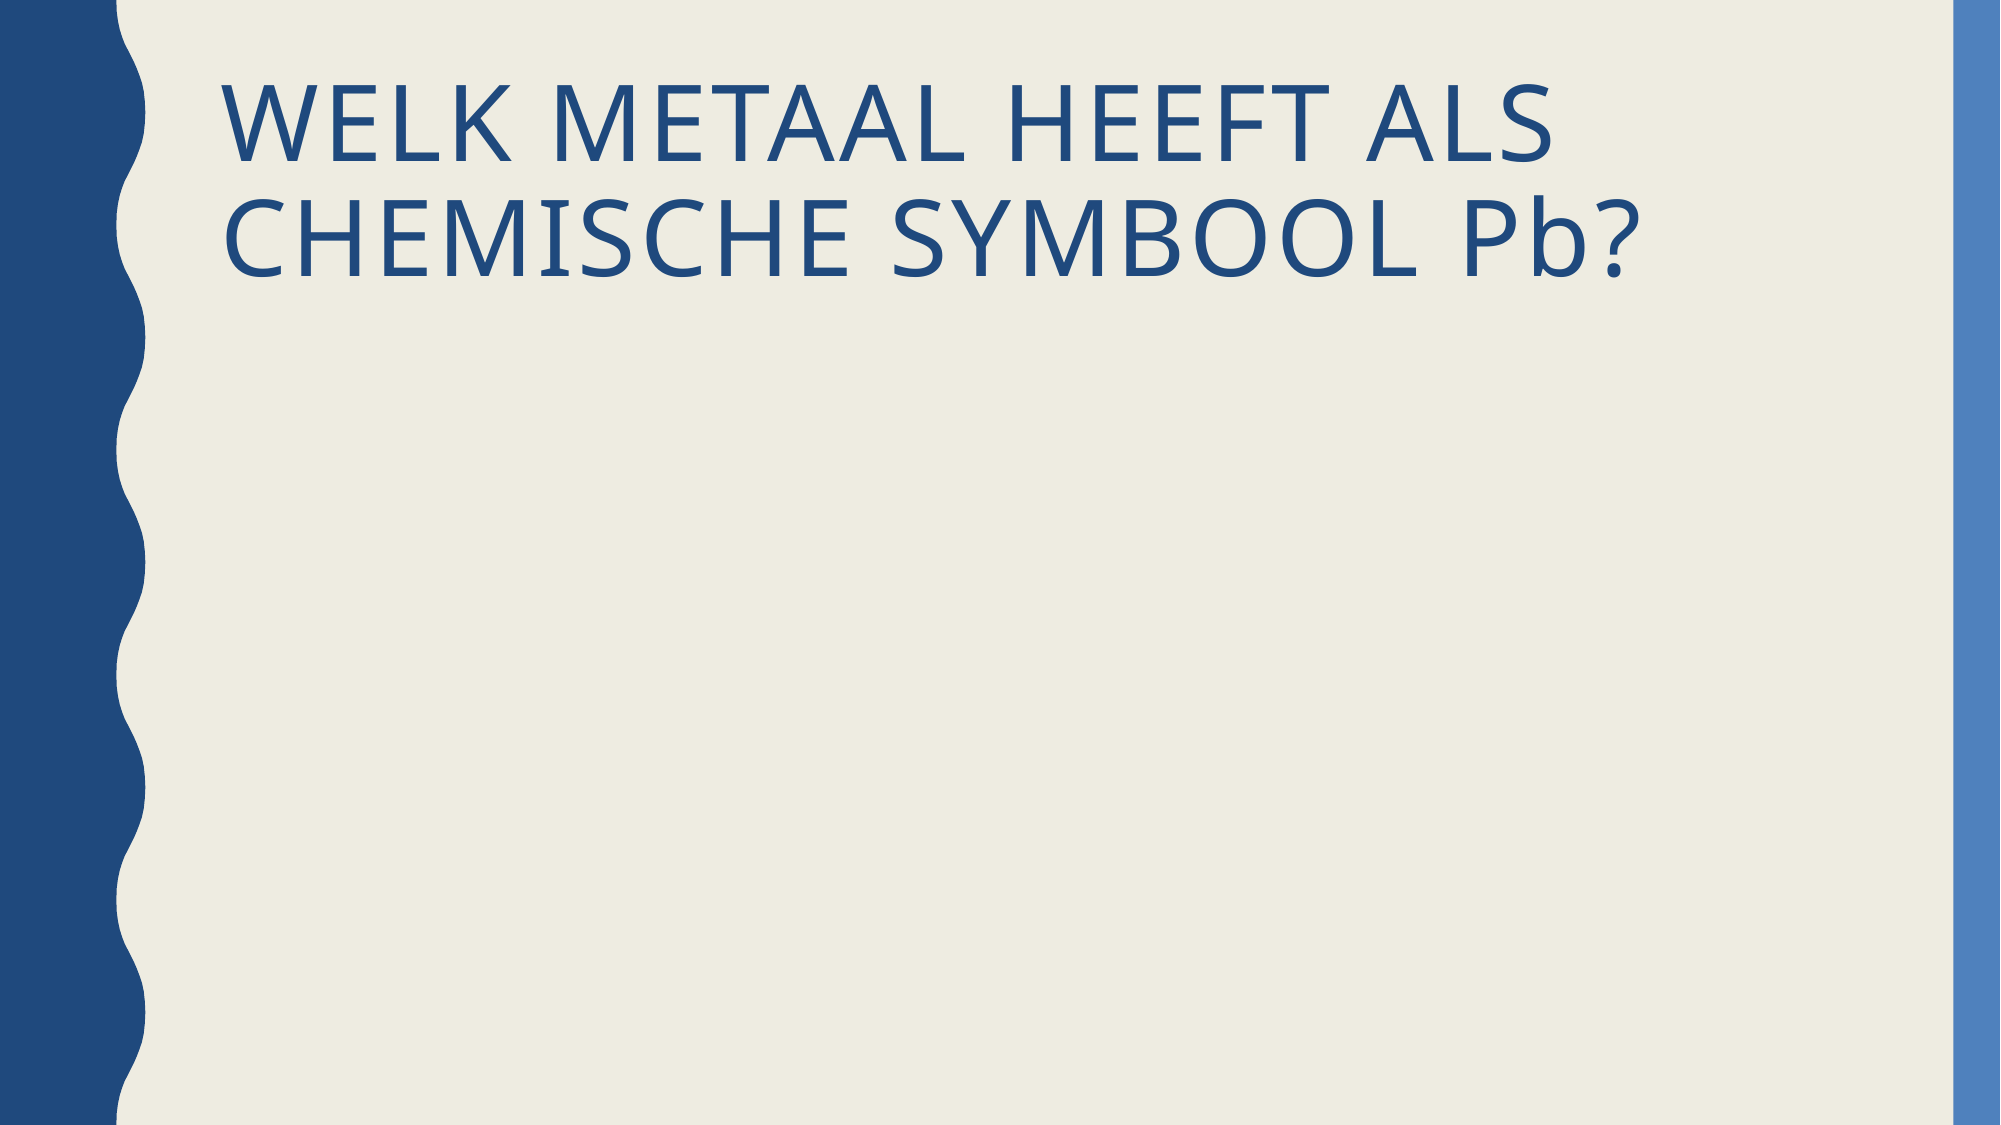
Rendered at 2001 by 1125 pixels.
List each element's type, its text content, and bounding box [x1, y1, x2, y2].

title Welk metaal heeft als chemische symbool Pb? [205, 62, 1875, 308]
